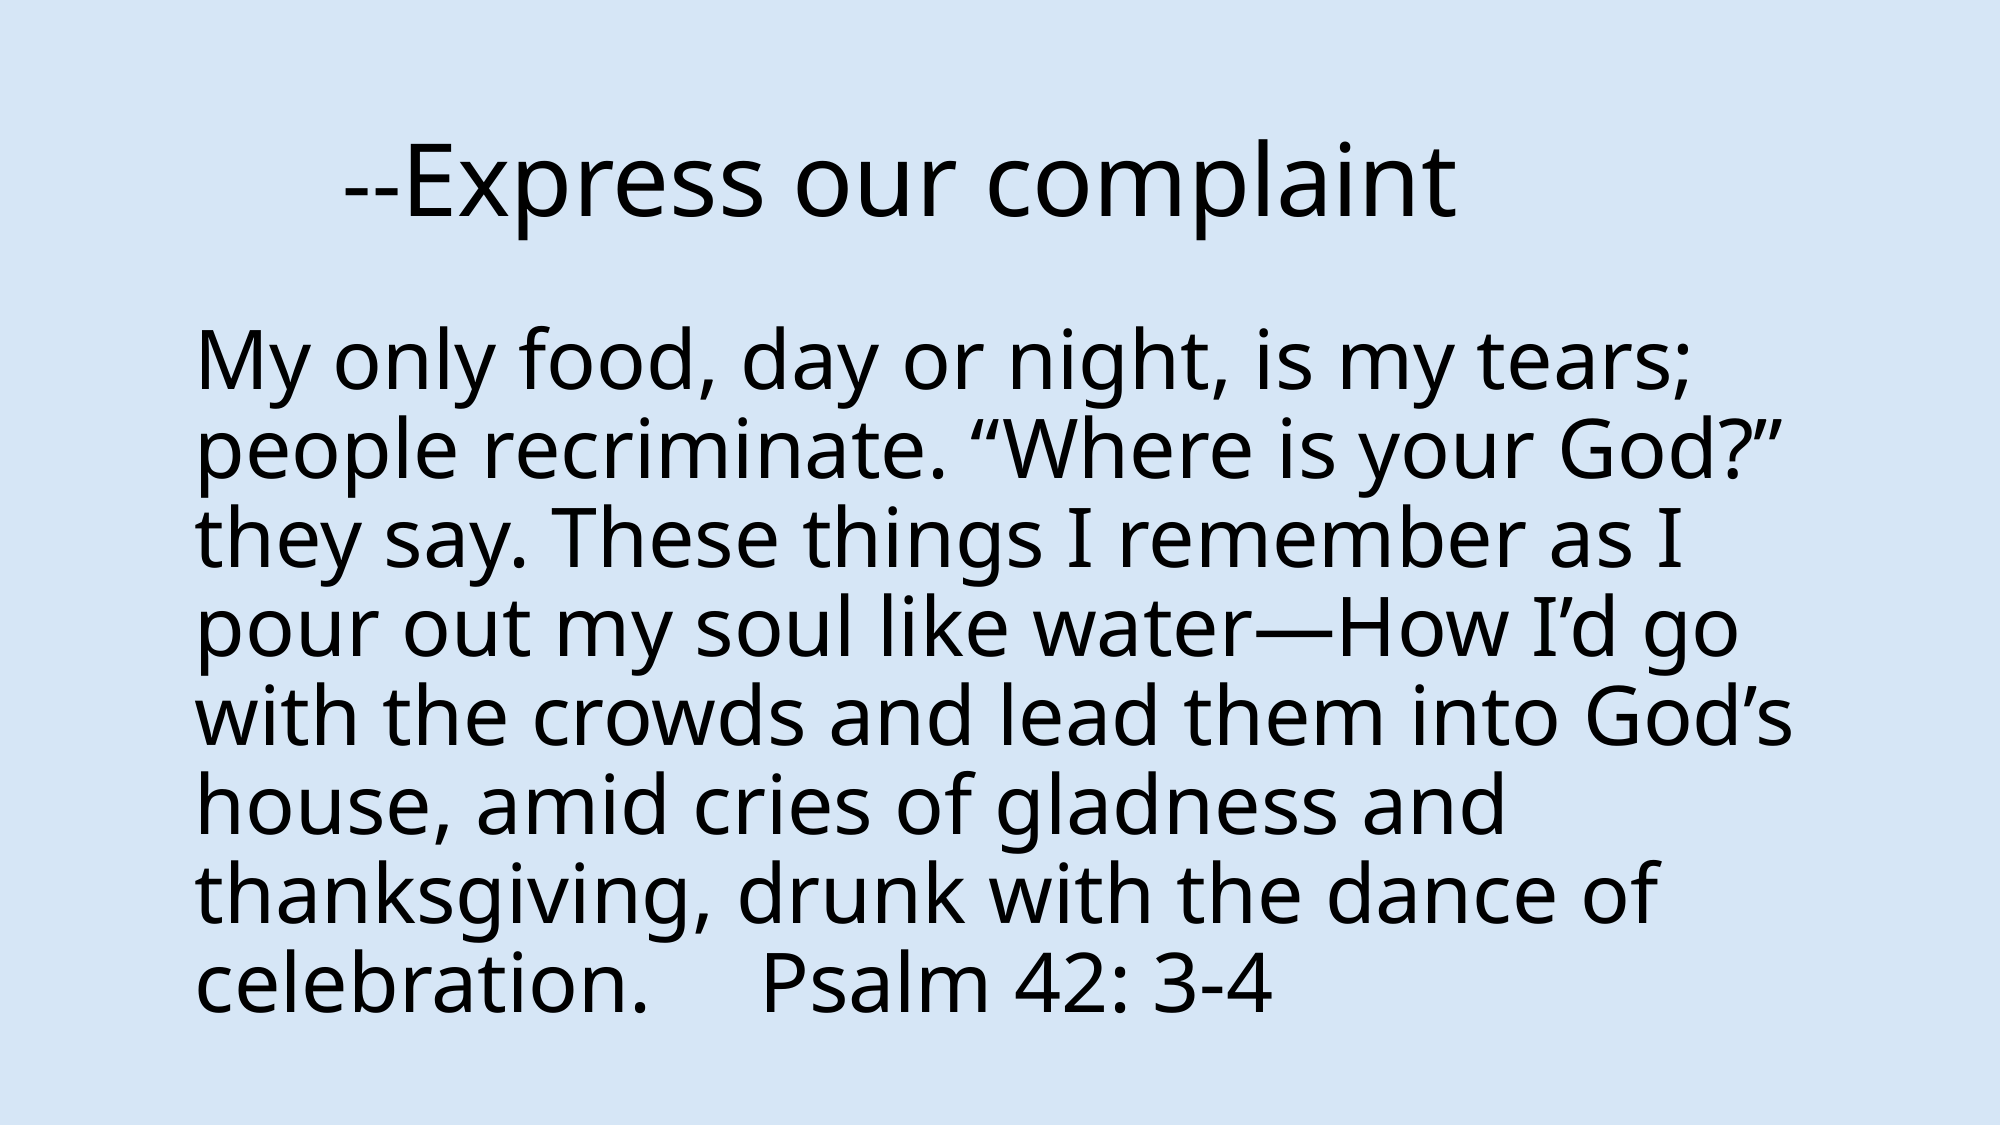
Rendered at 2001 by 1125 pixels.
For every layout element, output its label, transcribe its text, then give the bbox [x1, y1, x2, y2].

title --Express our complaint My only food, day or night, is my tears; people recriminate. “Where is your God?” they say. These things I remember as I pour out my soul like water—How I’d go with the crowds and lead them into God’s house, amid cries of gladness and thanksgiving, drunk with the dance of celebration. Psalm 42: 3-4 [179, 117, 1905, 1042]
